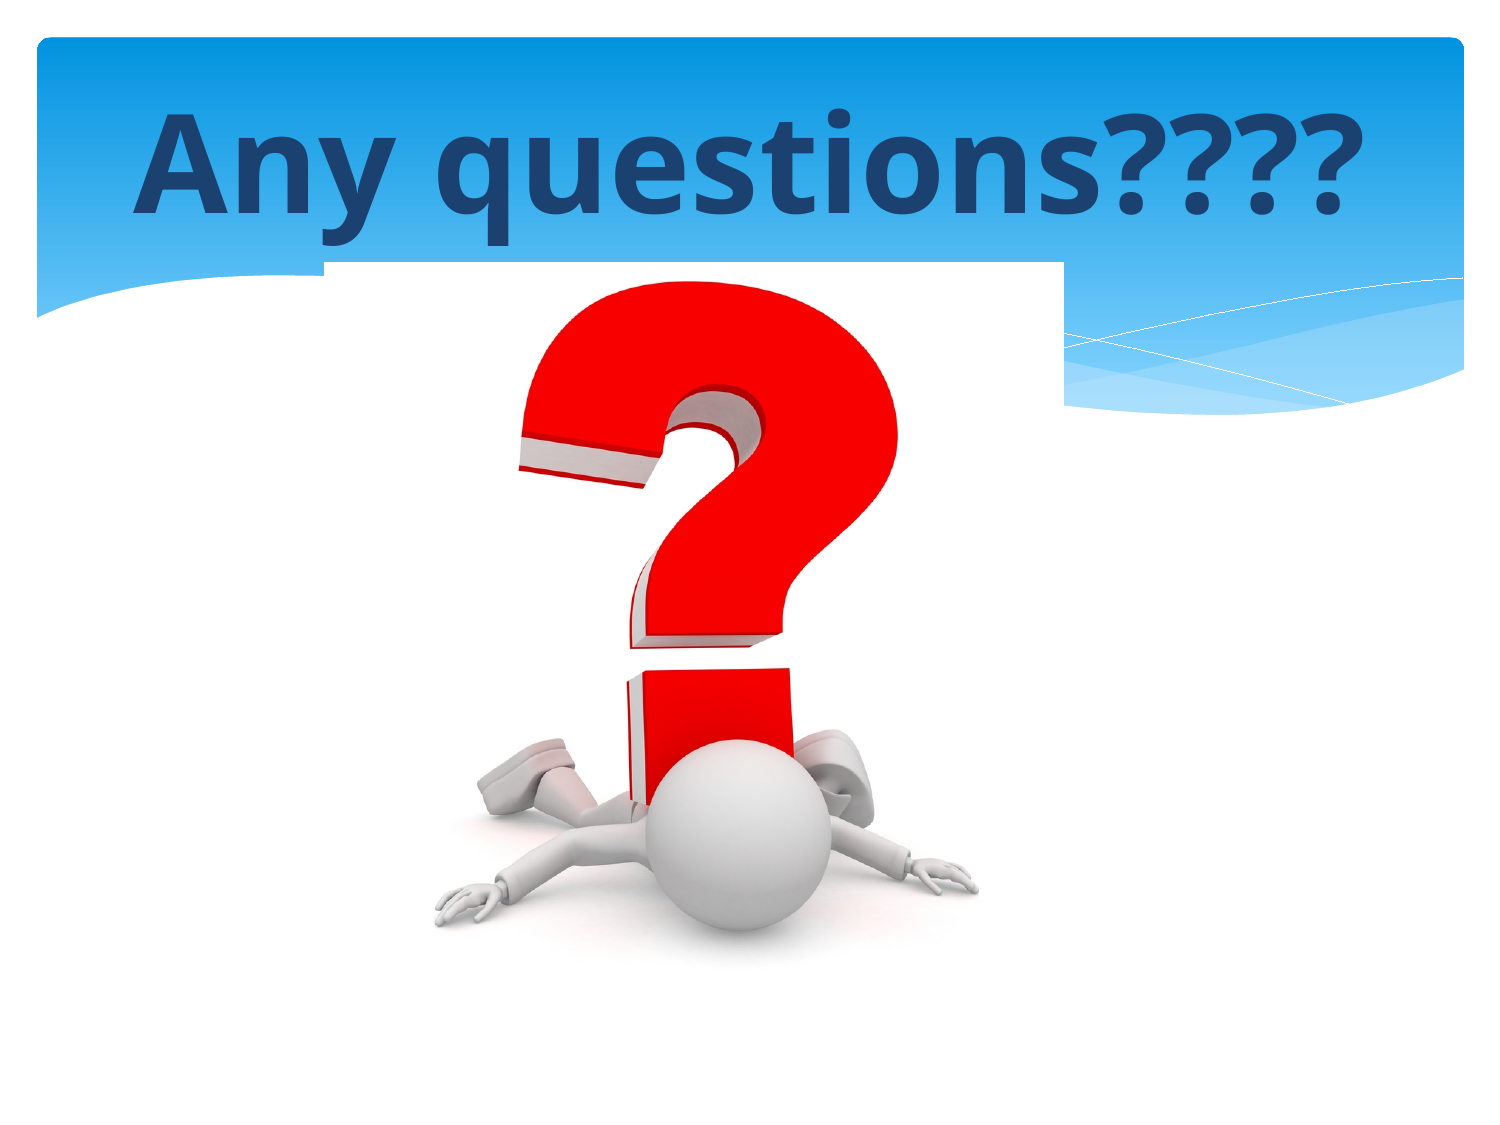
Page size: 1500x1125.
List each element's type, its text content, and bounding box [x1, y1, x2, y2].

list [324, 262, 1064, 1001]
title Any questions???? [75, 55, 1425, 261]
